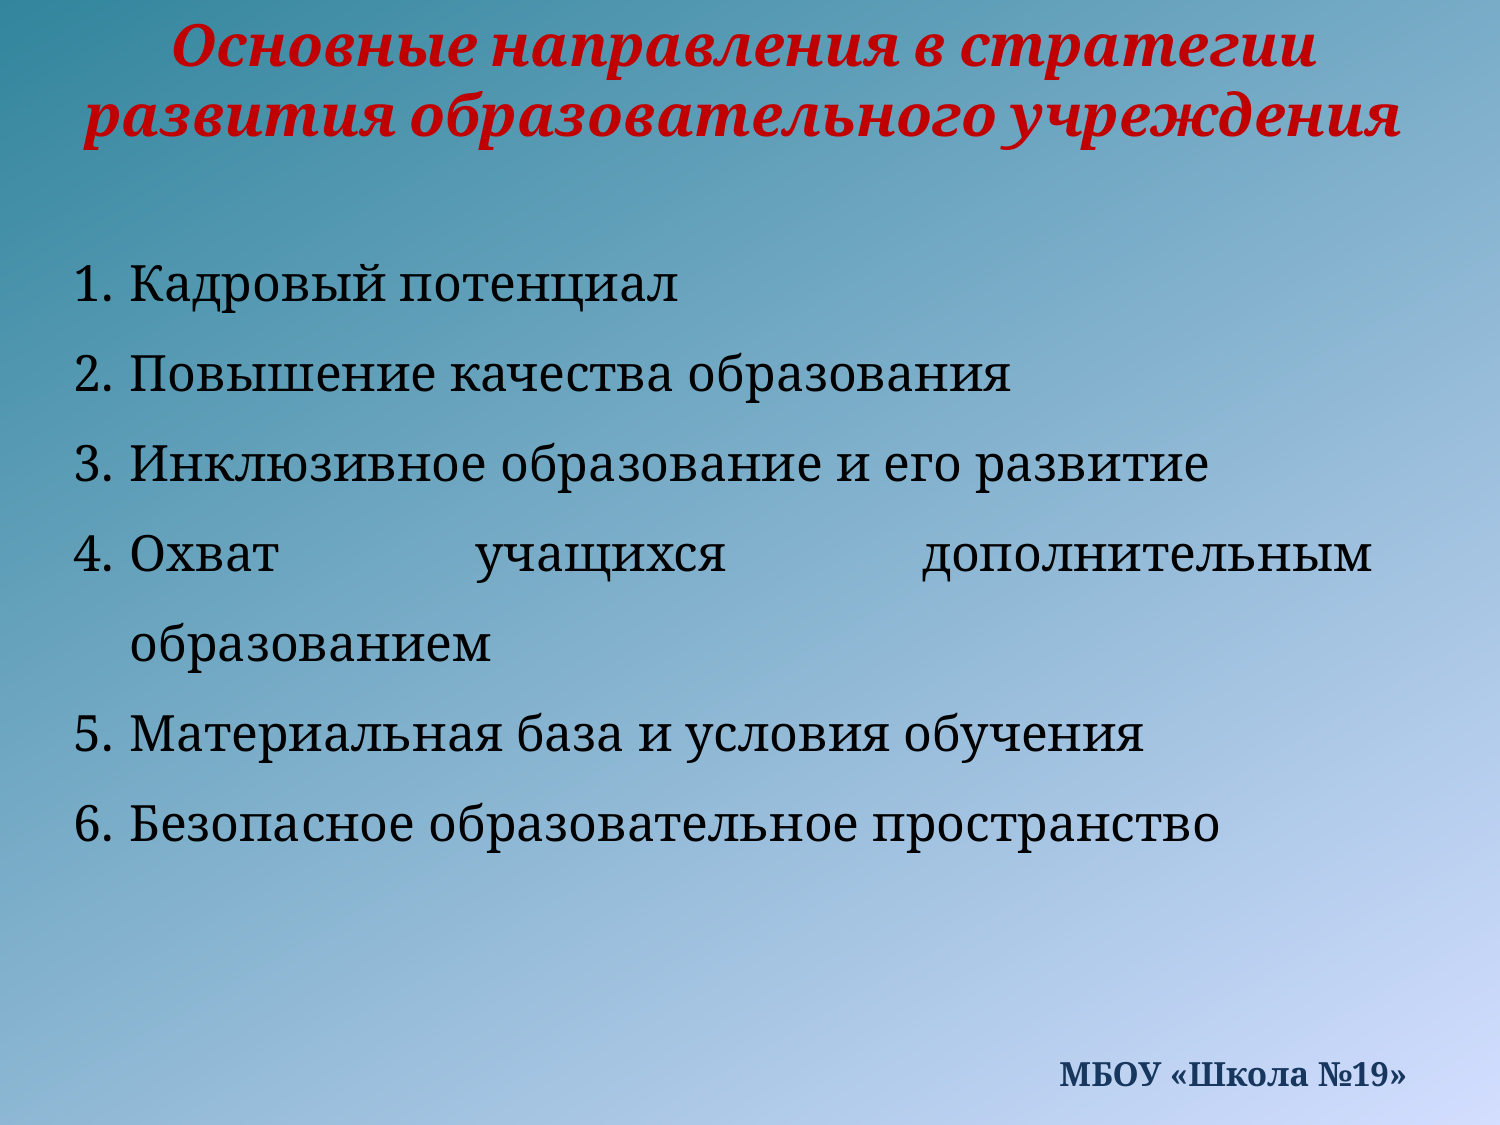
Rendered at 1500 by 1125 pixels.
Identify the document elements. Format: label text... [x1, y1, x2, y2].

text_box МБОУ «Школа №19» [996, 1042, 1472, 1103]
text_box Кадровый потенциал Повышение качества образования Инклюзивное образование и его развитие Охват учащихся дополнительным образованием Материальная база и условия обучения Безопасное образовательное пространство [58, 214, 1388, 860]
text_box Основные направления в стратегии развития образовательного учреждения [35, 0, 1454, 156]
